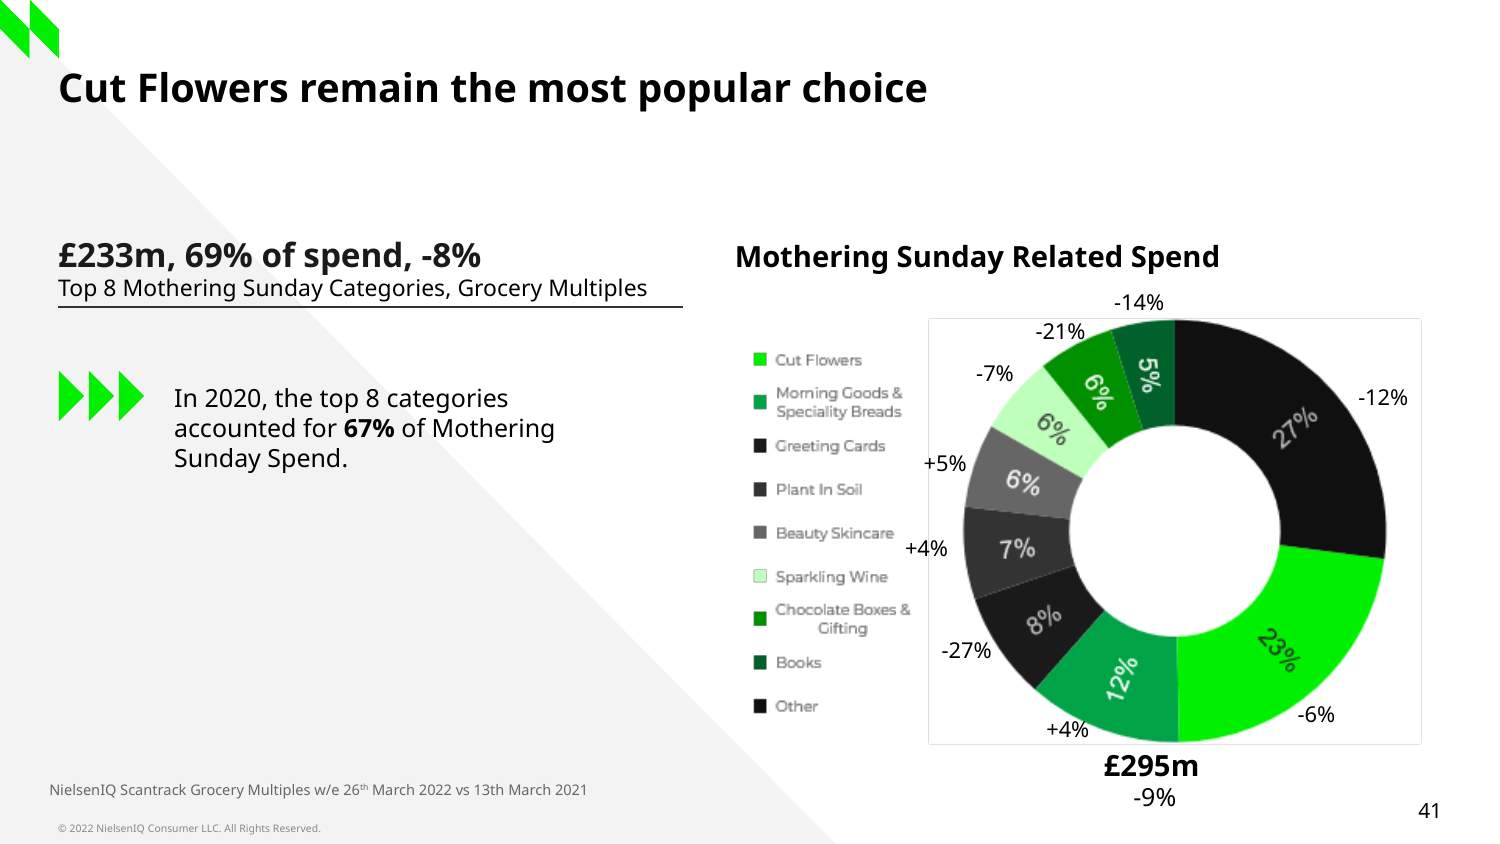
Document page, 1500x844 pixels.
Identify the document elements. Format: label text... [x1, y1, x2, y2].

text_box £295m -9% [1088, 739, 1215, 820]
text_box -12% [1343, 376, 1424, 418]
text_box -27% [926, 628, 1007, 670]
text_box +5% [908, 441, 982, 483]
text_box NielsenIQ Scantrack Grocery Multiples w/e 26th March 2022 vs 13th March 2021 [49, 771, 961, 807]
text_box -14% [1099, 281, 1180, 323]
text_box -21% [1020, 310, 1101, 352]
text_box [33, 370, 145, 422]
text_box -6% [1283, 693, 1351, 735]
picture [0, 0, 59, 59]
title Cut Flowers remain the most popular choice [58, 48, 1442, 113]
text_box -7% [961, 352, 1029, 394]
text_box £233m, 69% of spend, -8% Top 8 Mothering Sunday Categories, Grocery Multiples [58, 226, 712, 283]
text_box +4% [1031, 708, 1105, 750]
text_box In 2020, the top 8 categories accounted for 67% of Mothering Sunday Spend. [174, 382, 590, 544]
picture [723, 308, 1434, 757]
text_box Mothering Sunday Related Spend [720, 230, 1236, 281]
text_box +4% [890, 526, 964, 568]
